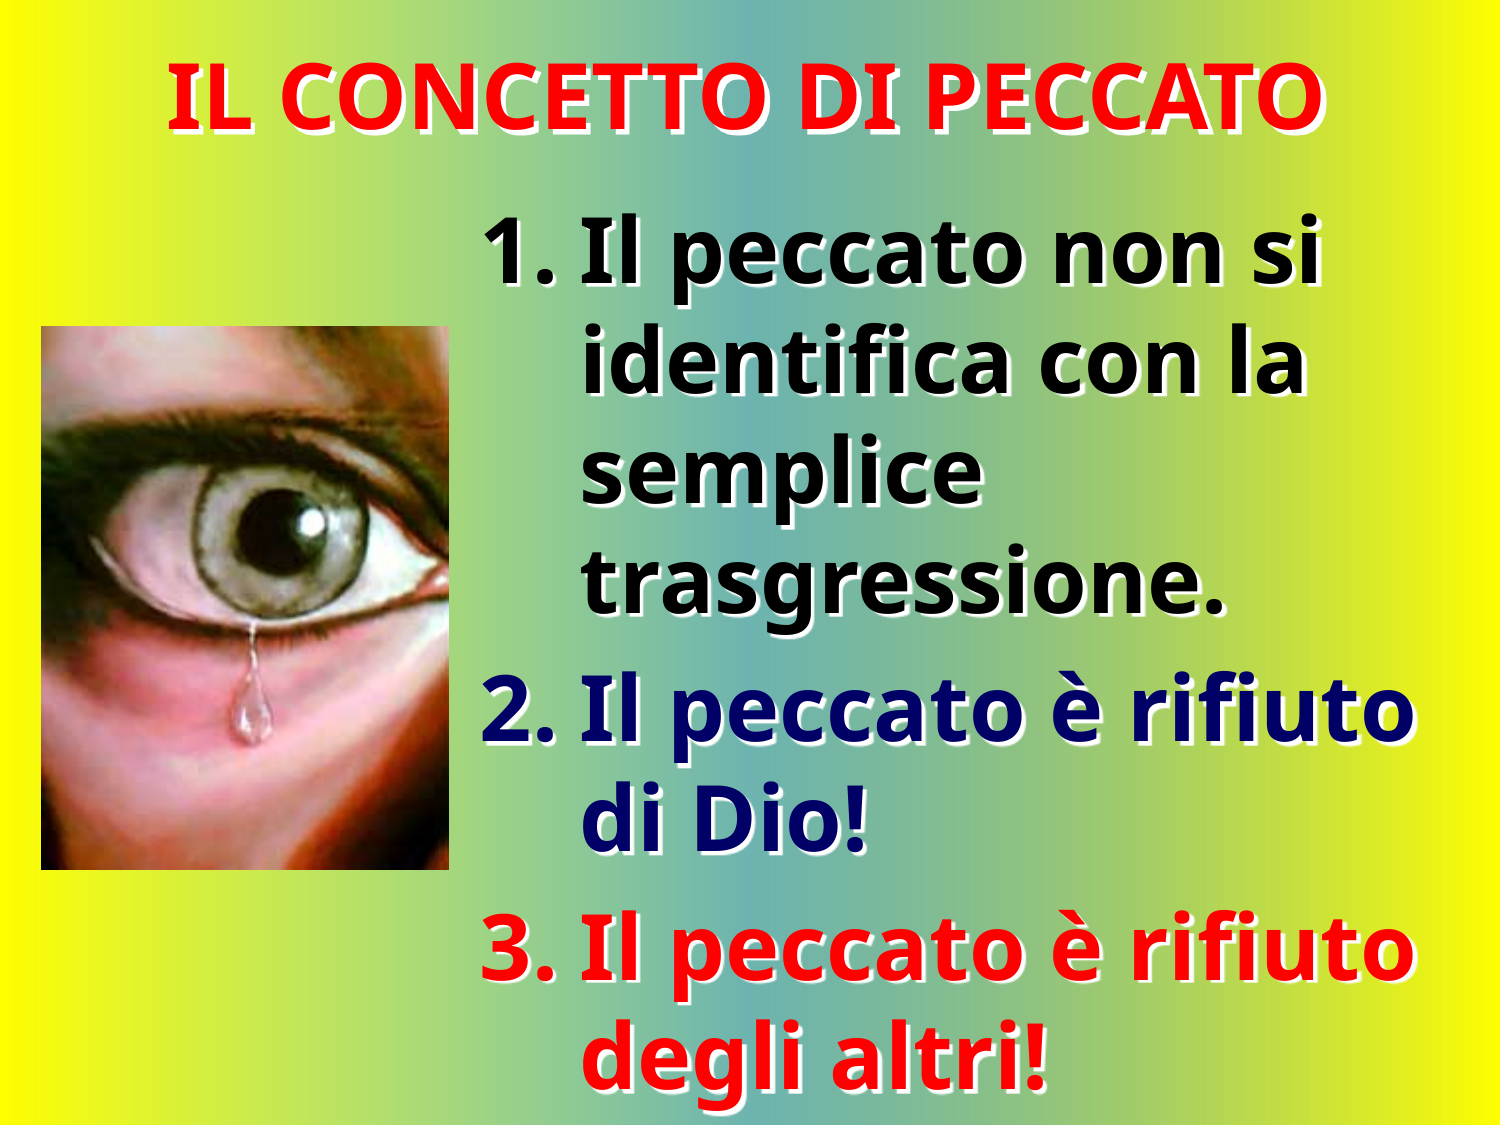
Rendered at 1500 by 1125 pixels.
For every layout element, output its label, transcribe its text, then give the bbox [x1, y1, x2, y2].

picture [40, 326, 449, 870]
list Il peccato non si identifica con la semplice trasgressione. Il peccato è rifiuto di Dio! Il peccato è rifiuto degli altri! Il peccato è rifiuto di sé! [464, 184, 1447, 1094]
text_box IL CONCETTO DI PECCATO [17, 30, 1477, 156]
text_box [0, 0, 1500, 1125]
